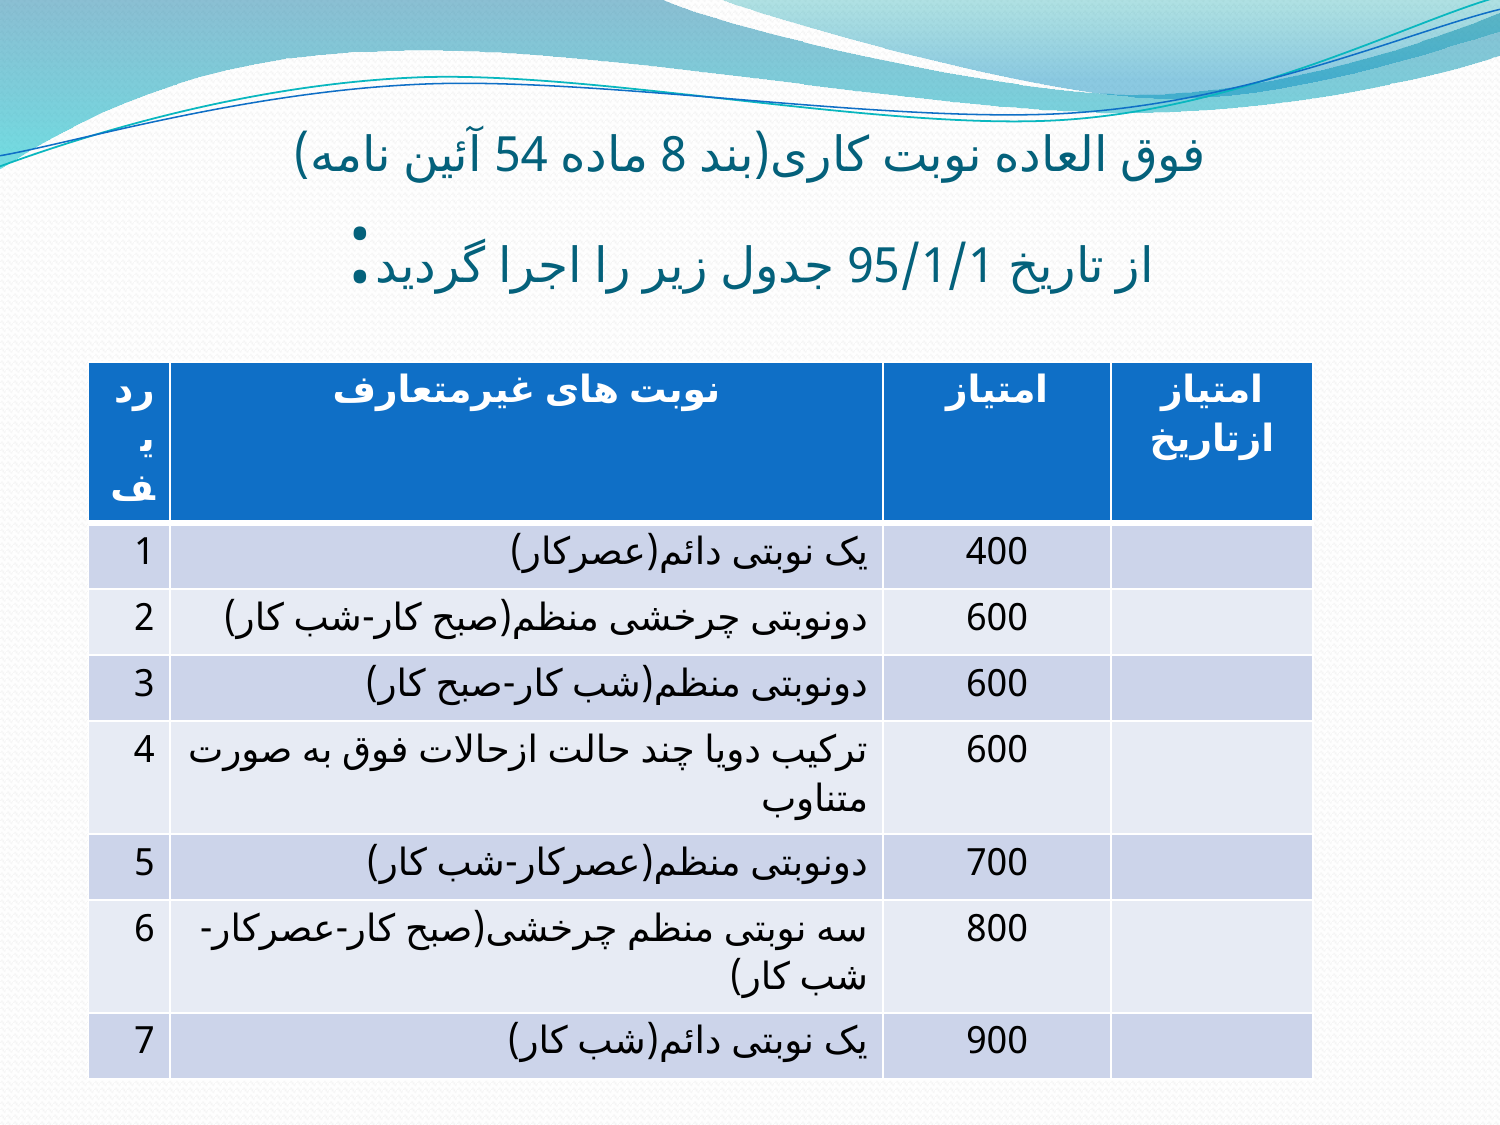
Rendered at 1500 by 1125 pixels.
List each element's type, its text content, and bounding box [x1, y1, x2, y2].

table_cell 900 [884, 1014, 1110, 1078]
table_cell 6 [89, 901, 169, 1012]
table_cell سه نوبتی منظم چرخشی(صبح کار-عصرکار-شب کار) [171, 901, 882, 1012]
table_cell یک نوبتی دائم(شب کار) [171, 1014, 882, 1078]
table_cell 2 [89, 590, 169, 654]
table_cell 700 [884, 835, 1110, 899]
table_header نوبت های غیرمتعارف [171, 363, 882, 520]
table_header امتیاز ازتاریخ [1112, 363, 1312, 520]
table_cell ترکیب دویا چند حالت ازحالات فوق به صورت متناوب [171, 722, 882, 833]
table_cell 5 [89, 835, 169, 899]
title فوق العاده نوبت کاری(بند 8 ماده 54 آئین نامه) از تاریخ 95/1/1 جدول زیر را اجرا گردید: [75, 115, 1425, 303]
table_header ردیف [89, 363, 169, 520]
table_cell 800 [884, 901, 1110, 1012]
table_cell [1112, 656, 1312, 720]
table_cell [1112, 722, 1312, 833]
table_cell 600 [884, 656, 1110, 720]
table_cell [1112, 590, 1312, 654]
table_header امتیاز [884, 363, 1110, 520]
table_cell 1 [89, 526, 169, 588]
table_cell [1112, 901, 1312, 1012]
table_cell [1112, 1014, 1312, 1078]
table_cell [1112, 835, 1312, 899]
table_cell دونوبتی منظم(شب کار-صبح کار) [171, 656, 882, 720]
table_cell 600 [884, 590, 1110, 654]
table_cell [1112, 526, 1312, 588]
table_cell 3 [89, 656, 169, 720]
table_cell 600 [884, 722, 1110, 833]
table_cell دونوبتی منظم(عصرکار-شب کار) [171, 835, 882, 899]
table_cell 7 [89, 1014, 169, 1078]
table_cell دونوبتی چرخشی منظم(صبح کار-شب کار) [171, 590, 882, 654]
table_cell 4 [89, 722, 169, 833]
table_cell 400 [884, 526, 1110, 588]
table_cell یک نوبتی دائم(عصرکار) [171, 526, 882, 588]
